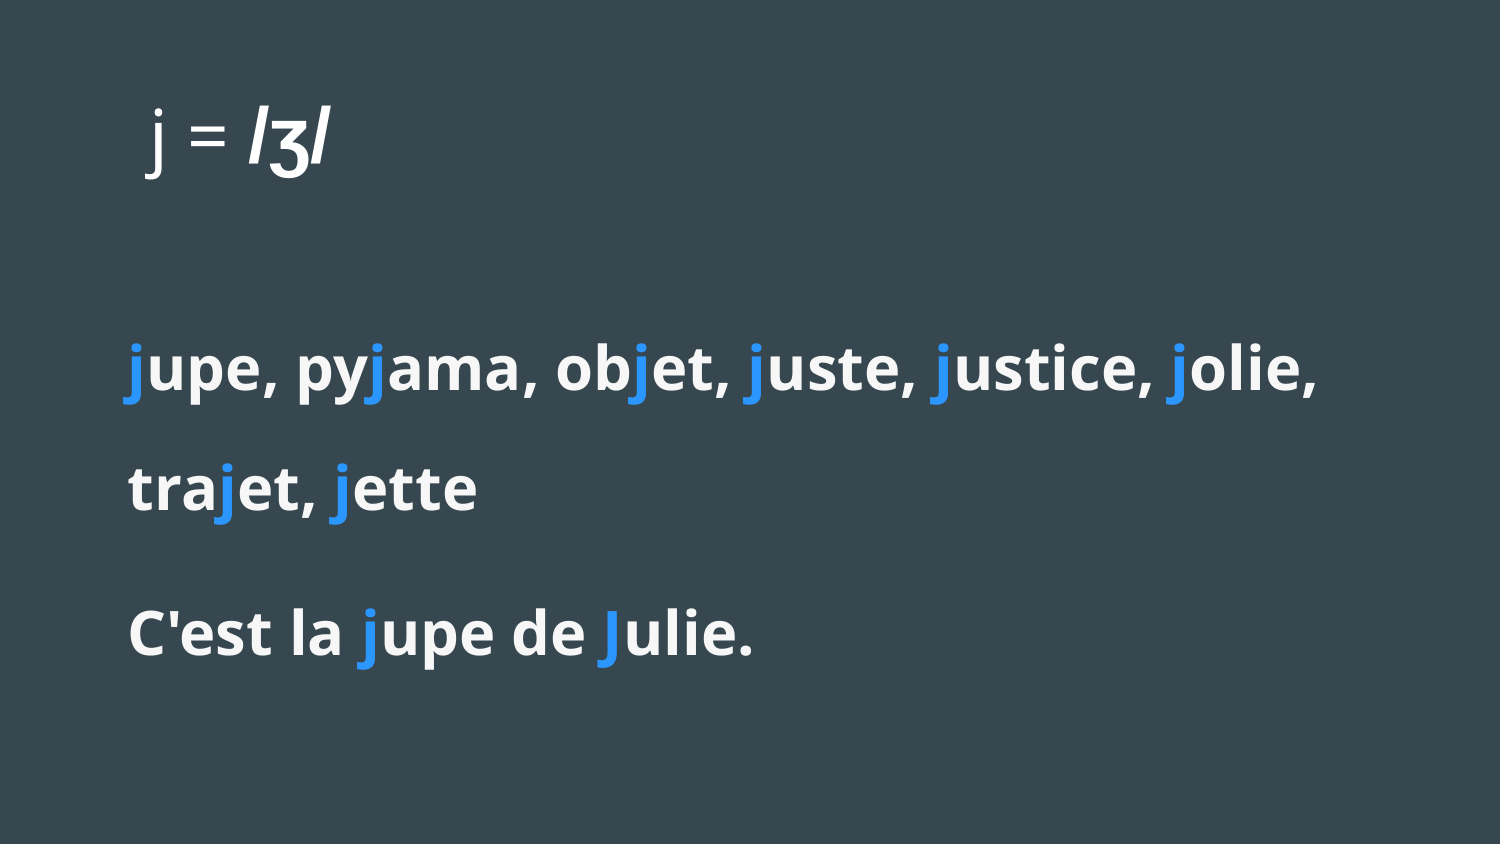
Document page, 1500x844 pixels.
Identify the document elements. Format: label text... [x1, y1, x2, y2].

title j = /ʒ/ [134, 69, 1500, 164]
list jupe, pyjama, objet, juste, justice, jolie, trajet, jette C'est la jupe de Julie. [64, 267, 1463, 829]
